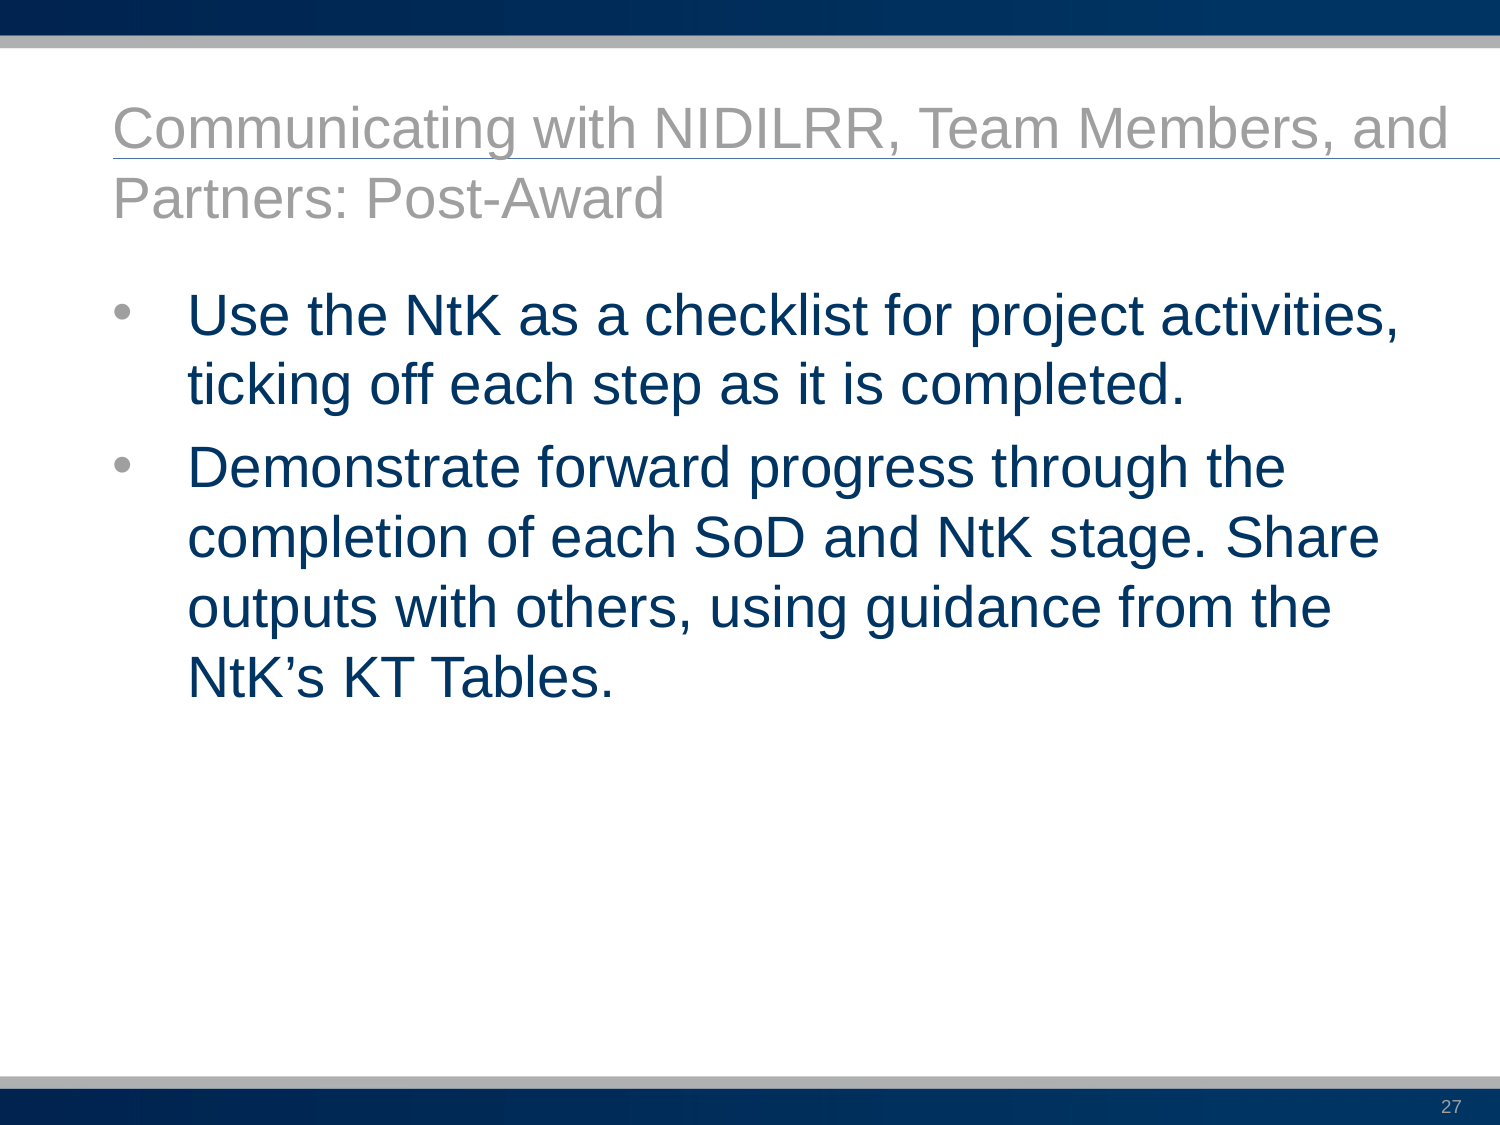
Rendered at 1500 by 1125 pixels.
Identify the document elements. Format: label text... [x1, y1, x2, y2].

picture [0, 0, 1500, 1125]
slide_number 27 [1438, 1095, 1462, 1118]
list Use the NtK as a checklist for project activities, ticking off each step as it is completed. Demonstrate forward progress through the completion of each SoD and NtK stage. Share outputs with others, using guidance from the NtK’s KT Tables. [112, 276, 1463, 904]
title Communicating with NIDILRR, Team Members, and Partners: Post-Award [112, 88, 1463, 231]
